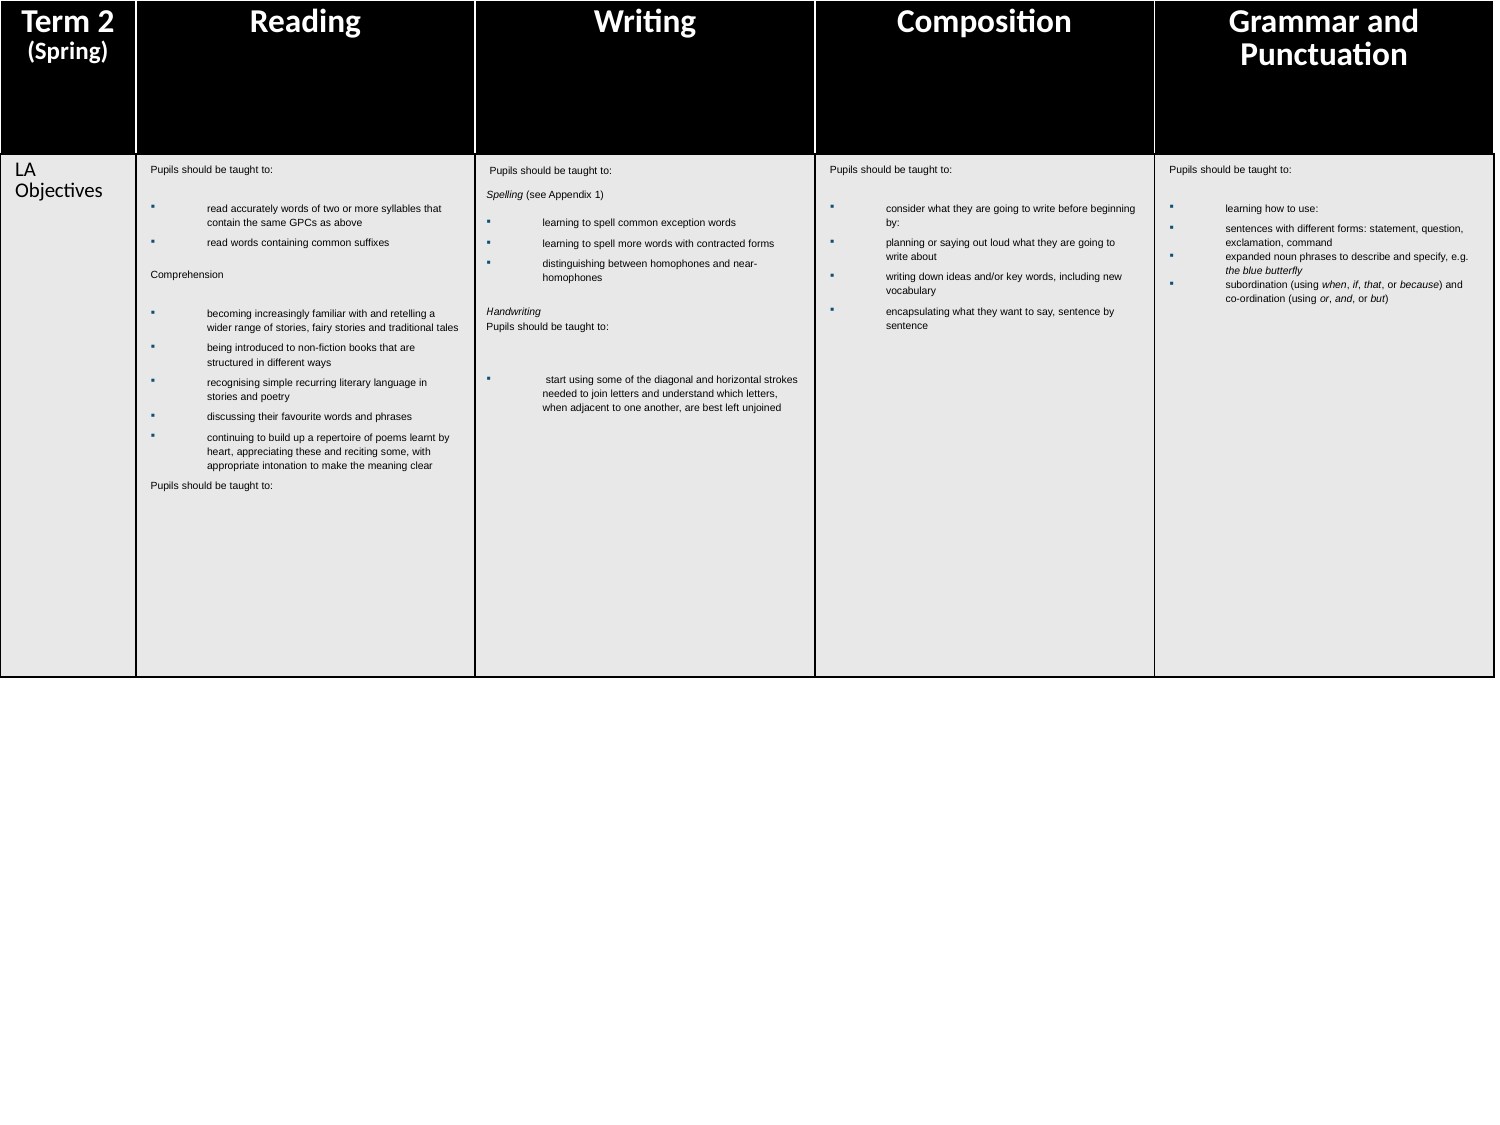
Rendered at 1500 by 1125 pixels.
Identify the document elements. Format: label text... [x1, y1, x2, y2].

table_header Grammar and Punctuation [1155, 1, 1493, 153]
table_cell Pupils should be taught to: read accurately words of two or more syllables that contain the same GPCs as above read words containing common suffixes Comprehension becoming increasingly familiar with and retelling a wider range of stories, fairy stories and traditional tales being introduced to non-fiction books that are structured in different ways recognising simple recurring literary language in stories and poetry discussing their favourite words and phrases continuing to build up a repertoire of poems learnt by heart, appreciating these and reciting some, with appropriate intonation to make the meaning clear Pupils should be taught to: [137, 155, 474, 676]
table_cell Pupils should be taught to: consider what they are going to write before beginning by: planning or saying out loud what they are going to write about writing down ideas and/or key words, including new vocabulary encapsulating what they want to say, sentence by sentence [816, 155, 1154, 676]
table_cell Pupils should be taught to: Spelling (see Appendix 1) learning to spell common exception words learning to spell more words with contracted forms distinguishing between homophones and near-homophones Handwriting Pupils should be taught to: start using some of the diagonal and horizontal strokes needed to join letters and understand which letters, when adjacent to one another, are best left unjoined [476, 155, 814, 676]
table_cell LA Objectives [1, 155, 135, 676]
table_header Reading [137, 1, 474, 153]
table_header Term 2 (Spring) [1, 1, 135, 153]
table_header Composition [816, 1, 1154, 153]
table_header Writing [476, 1, 814, 153]
table_cell Pupils should be taught to: learning how to use: sentences with different forms: statement, question, exclamation, command expanded noun phrases to describe and specify, e.g. the blue butterfly subordination (using when, if, that, or because) and co-ordination (using or, and, or but) [1155, 155, 1493, 676]
